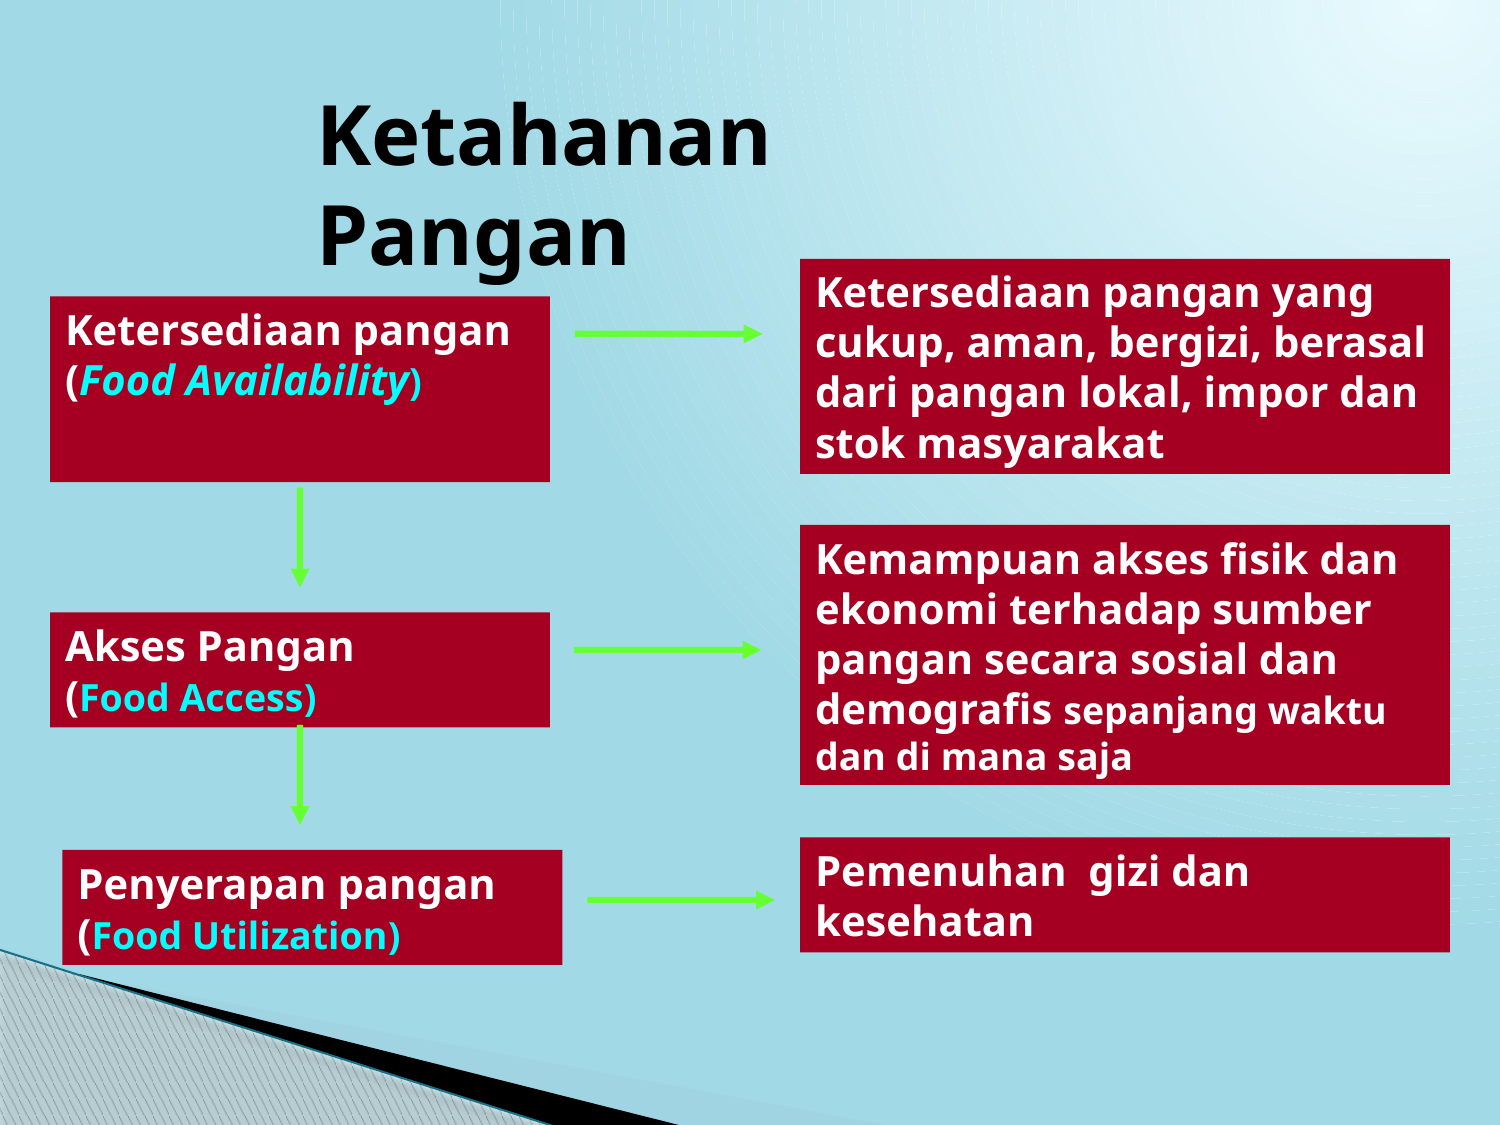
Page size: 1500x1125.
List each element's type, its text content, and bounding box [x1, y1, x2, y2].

text_box Ketahanan Pangan [301, 74, 1090, 258]
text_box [49, 258, 1451, 966]
